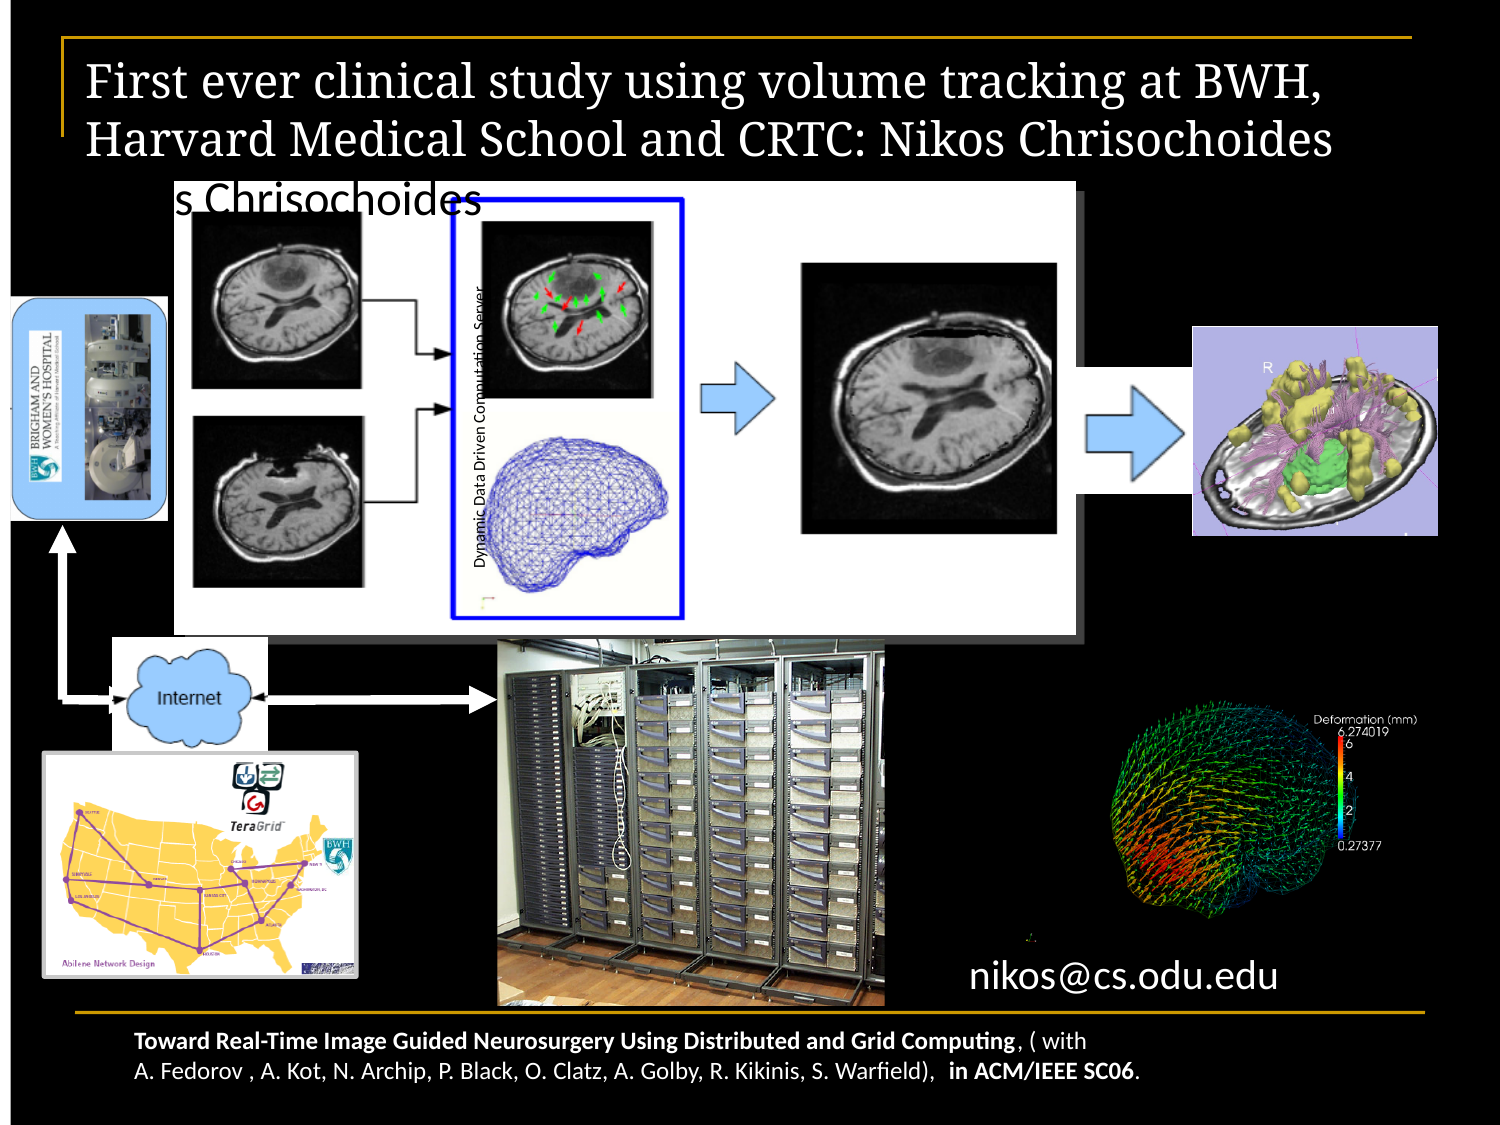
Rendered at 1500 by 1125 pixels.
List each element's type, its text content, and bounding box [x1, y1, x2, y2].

text_box nikos@cs.odu.edu [954, 940, 1438, 1006]
picture [46, 754, 355, 975]
text_box [271, 693, 492, 706]
picture [1015, 679, 1439, 955]
picture [497, 638, 885, 1007]
text_box [56, 525, 69, 699]
title First ever clinical study using volume tracking at BWH, Harvard Medical School and CRTC: Nikos Chrisochoides N Nikos Chrisochoides [75, 45, 1425, 233]
picture [112, 637, 268, 751]
picture [0, 181, 1439, 636]
text_box Toward Real-Time Image Guided Neurosurgery Using Distributed and Grid Computing, ( with A. Fedorov , A. Kot, N. Archip, P. Black, O. Clatz, A. Golby, R. Kikinis, S. Warfield), in ACM/IEEE SC06. [118, 1018, 1356, 1094]
text_box [10, 0, 1500, 1125]
text_box [62, 37, 1413, 138]
